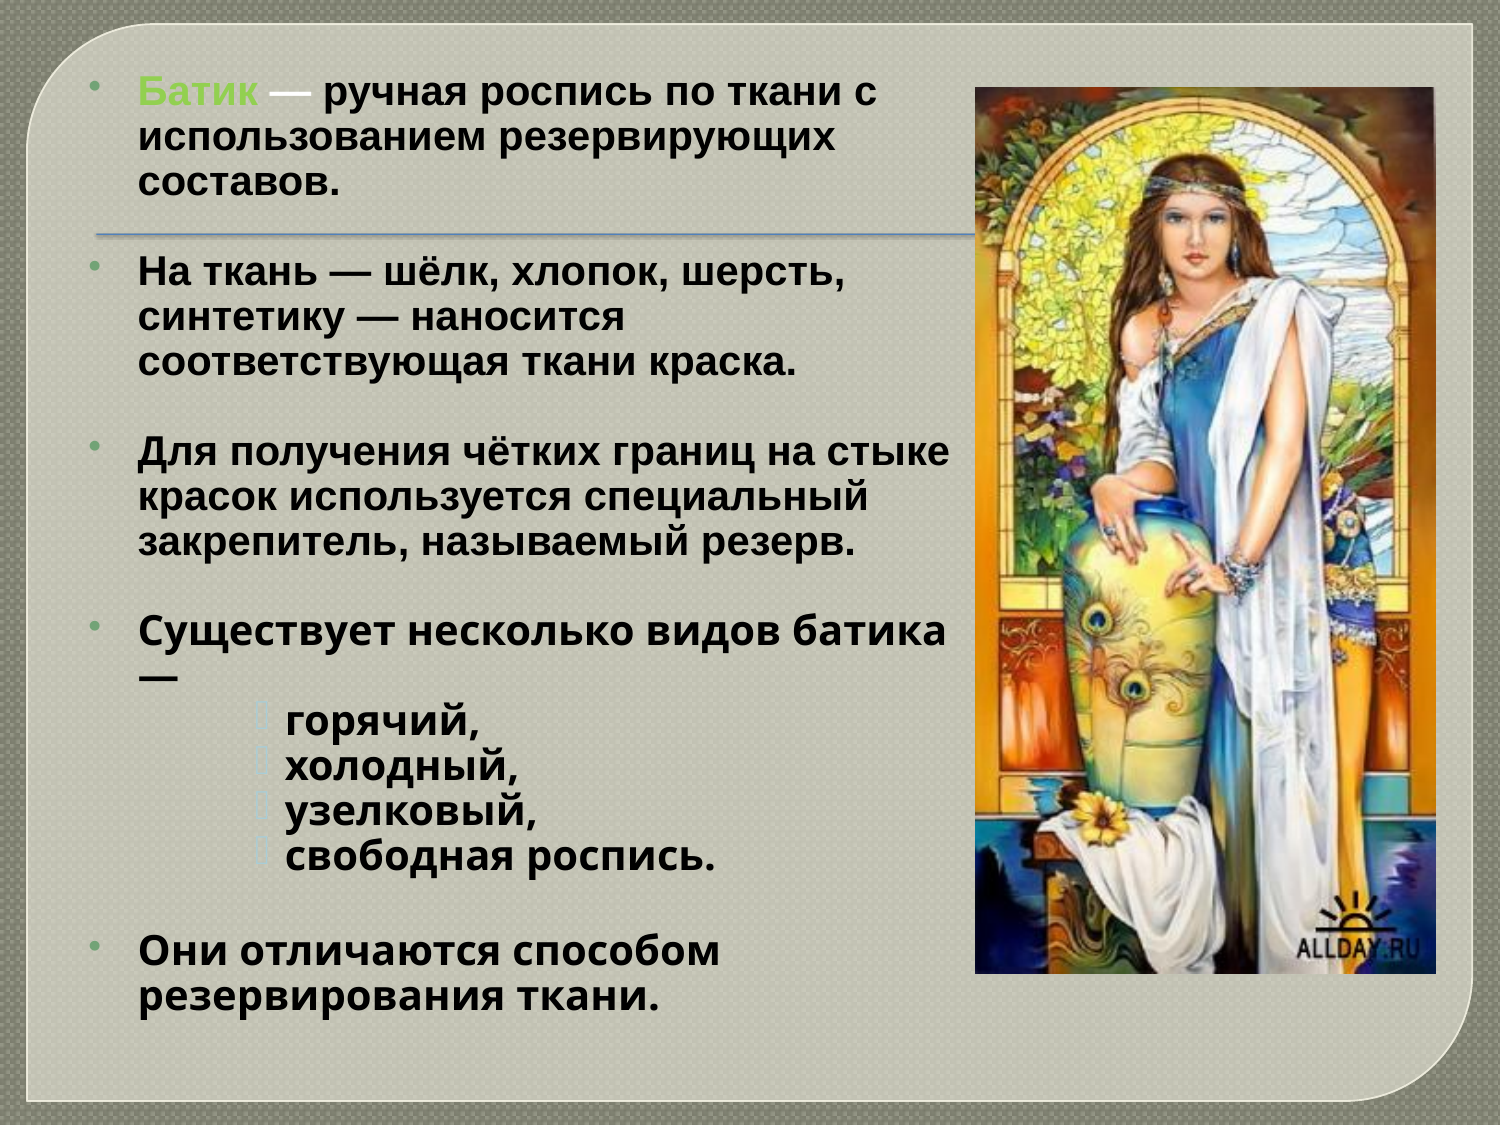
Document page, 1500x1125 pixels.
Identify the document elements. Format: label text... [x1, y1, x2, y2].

text_box Батик — ручная роспись по ткани с использованием резервирующих составов. На ткань — шёлк, хлопок, шерсть, синтетику — наносится соответствующая ткани краска. Для получения чётких границ на стыке красок используется специальный закрепитель, называемый резерв. Существует несколько видов батика — горячий, холодный, узелковый, свободная роспись. Они отличаются способом резервирования ткани. [75, 62, 975, 1088]
picture [0, 0, 1500, 1125]
